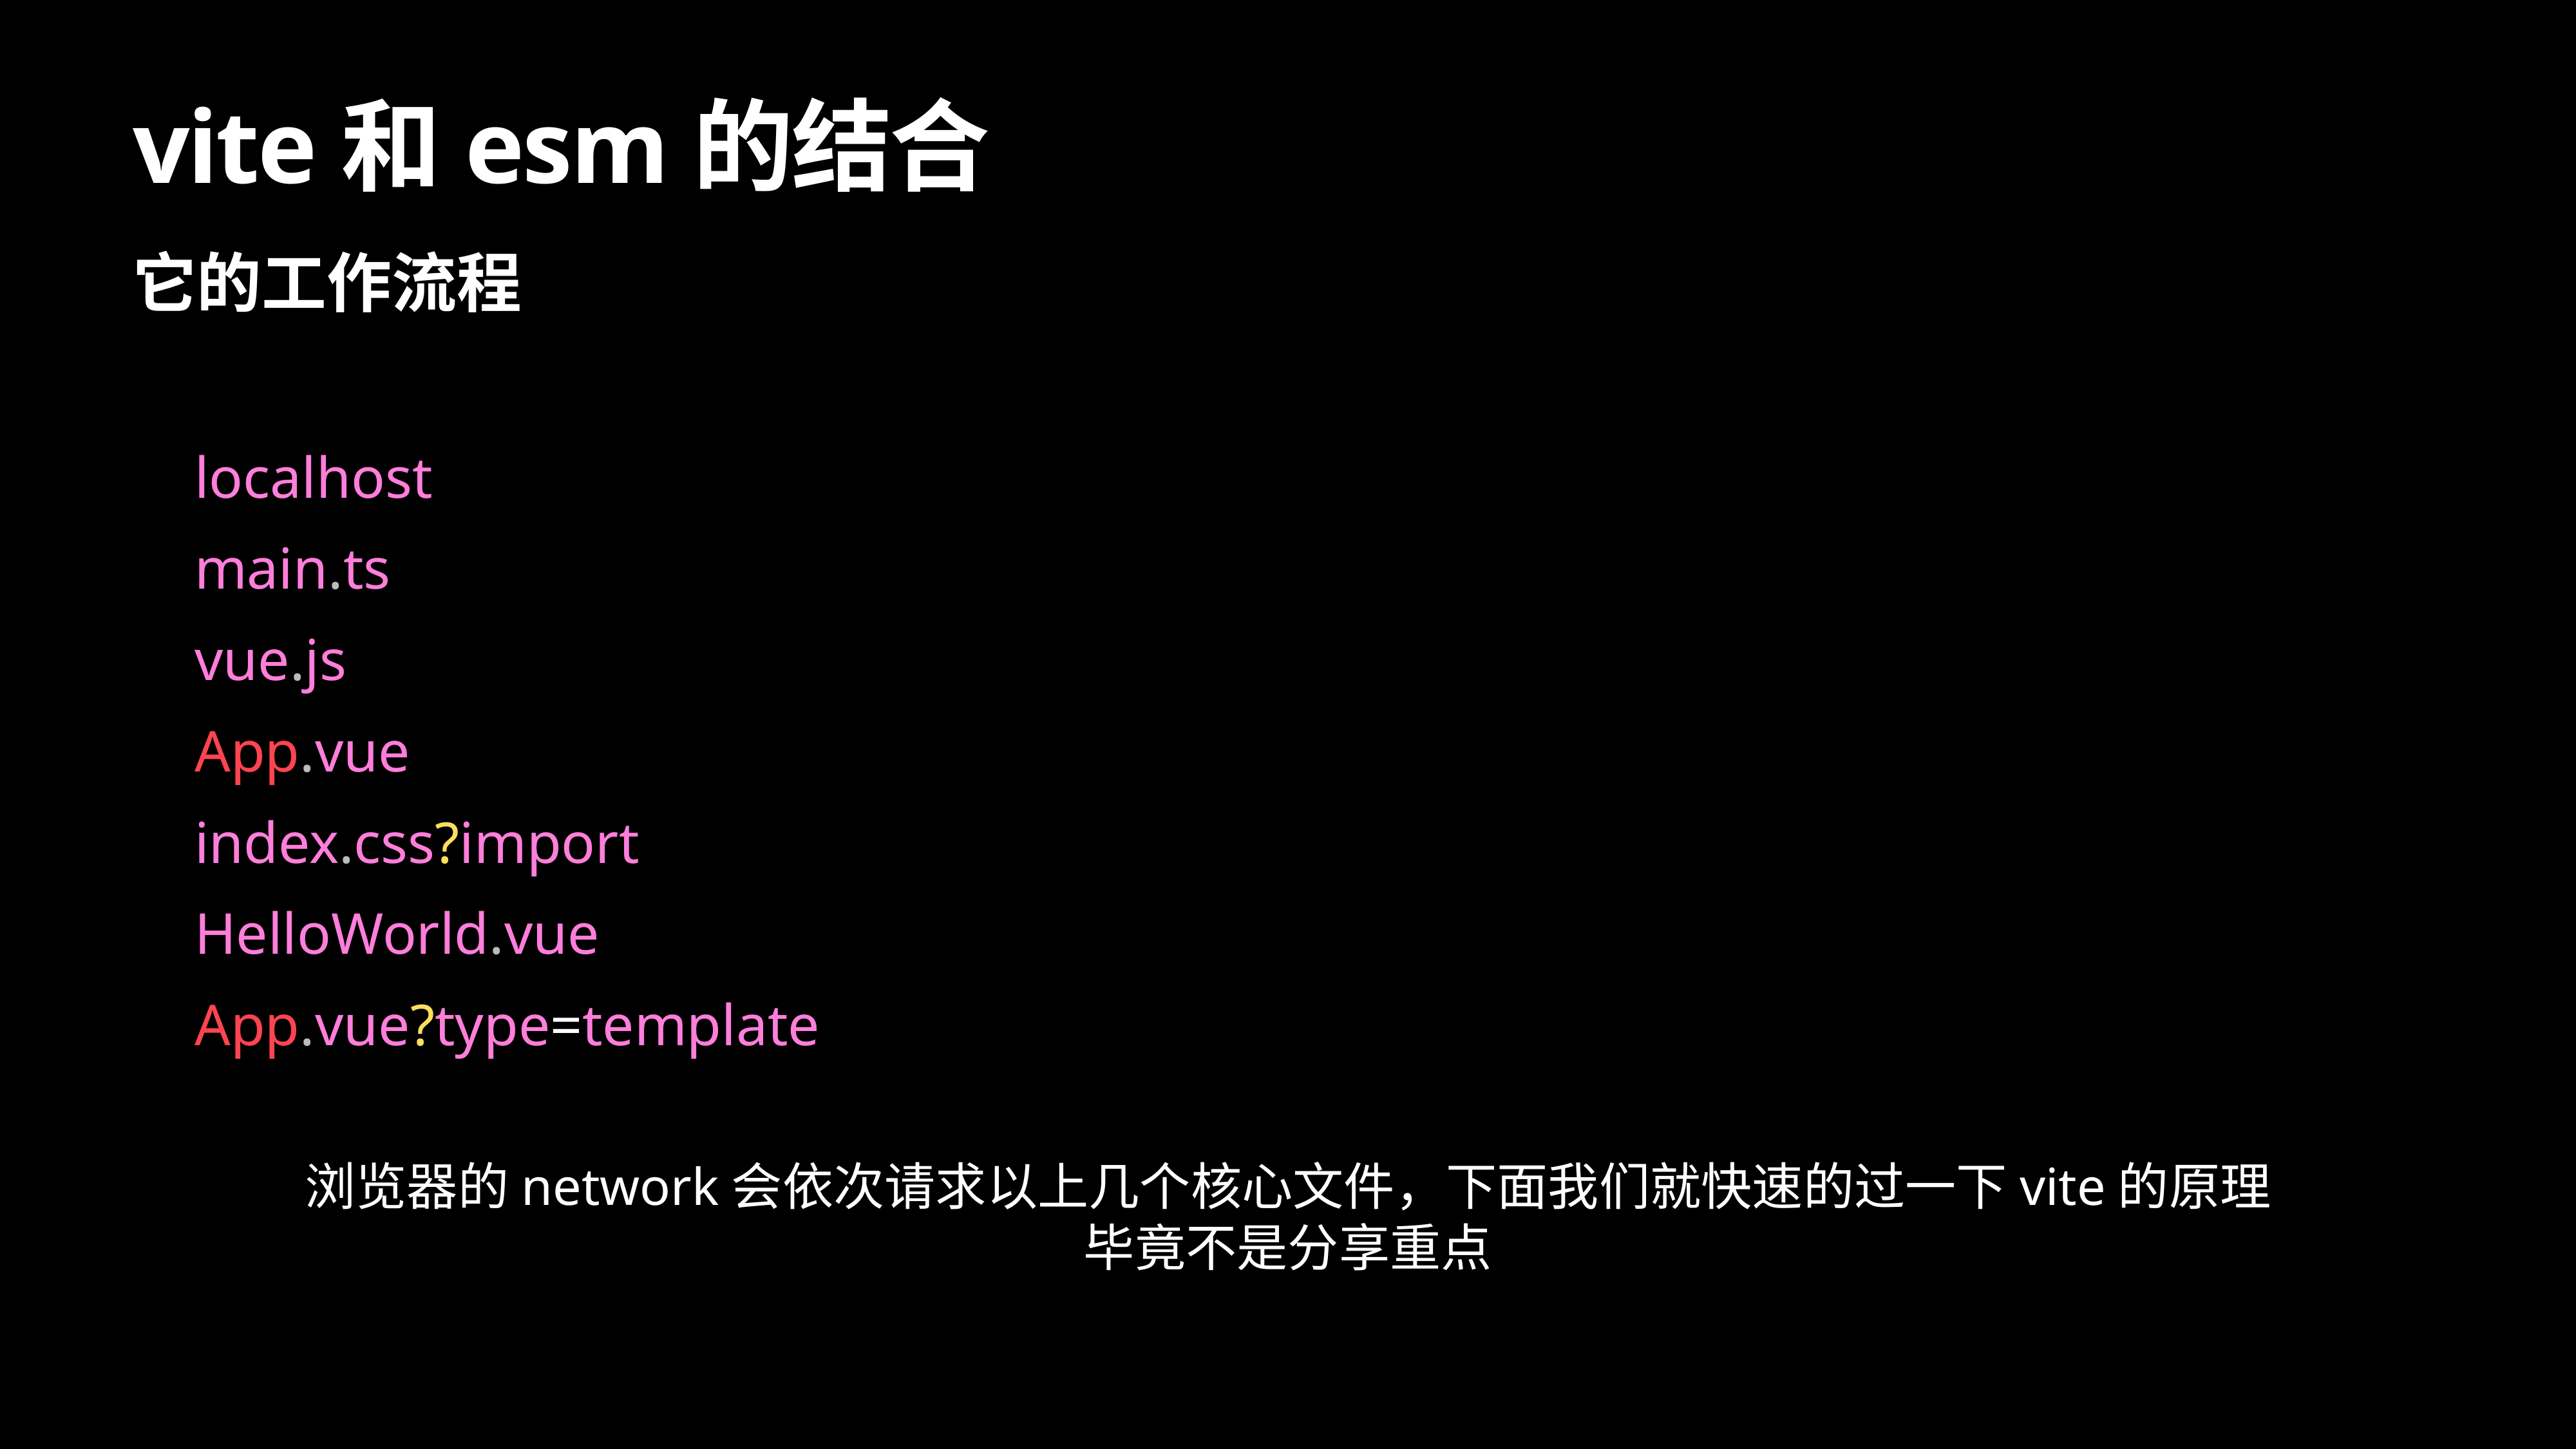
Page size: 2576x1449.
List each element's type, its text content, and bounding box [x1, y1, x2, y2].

text_box localhost main.ts vue.js App.vue index.css?import HelloWorld.vue App.vue?type=template [189, 412, 826, 1153]
text_box 浏览器的network会依次请求以上几个核心文件，下面我们就快速的过一下vite的原理 毕竟不是分享重点 [299, 1149, 2277, 1282]
title vite和esm的结合 [127, 100, 2449, 236]
list 它的工作流程 [127, 236, 2449, 337]
